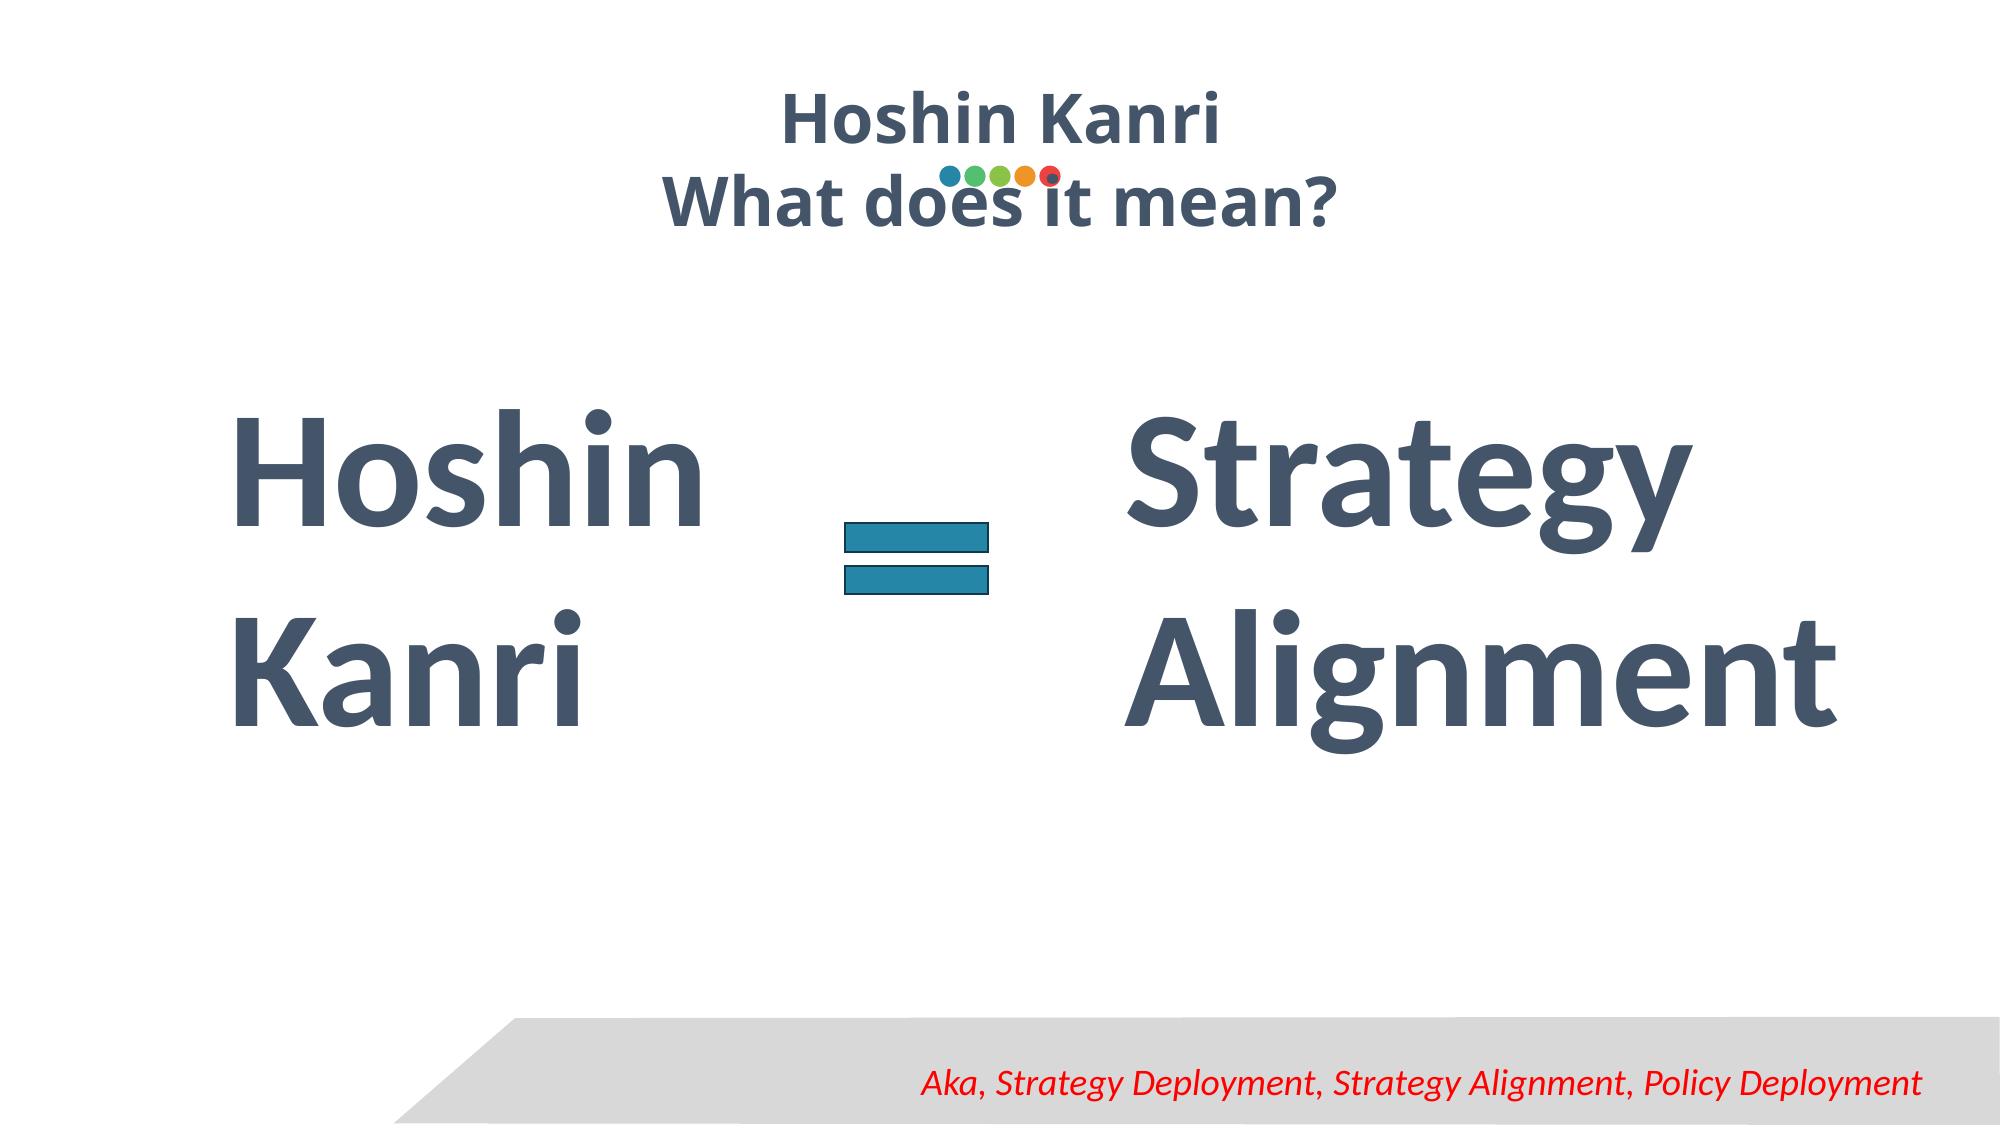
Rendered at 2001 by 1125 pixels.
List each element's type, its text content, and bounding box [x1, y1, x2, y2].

text_box Aka, Strategy Deployment, Strategy Alignment, Policy Deployment [906, 1050, 1960, 1110]
text_box Hoshin Kanri [213, 352, 760, 768]
text_box Strategy Alignment [1110, 352, 1894, 768]
text_box Hoshin Kanri What does it mean? [662, 74, 1340, 240]
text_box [939, 165, 1061, 187]
text_box [844, 522, 989, 553]
text_box [844, 565, 989, 595]
